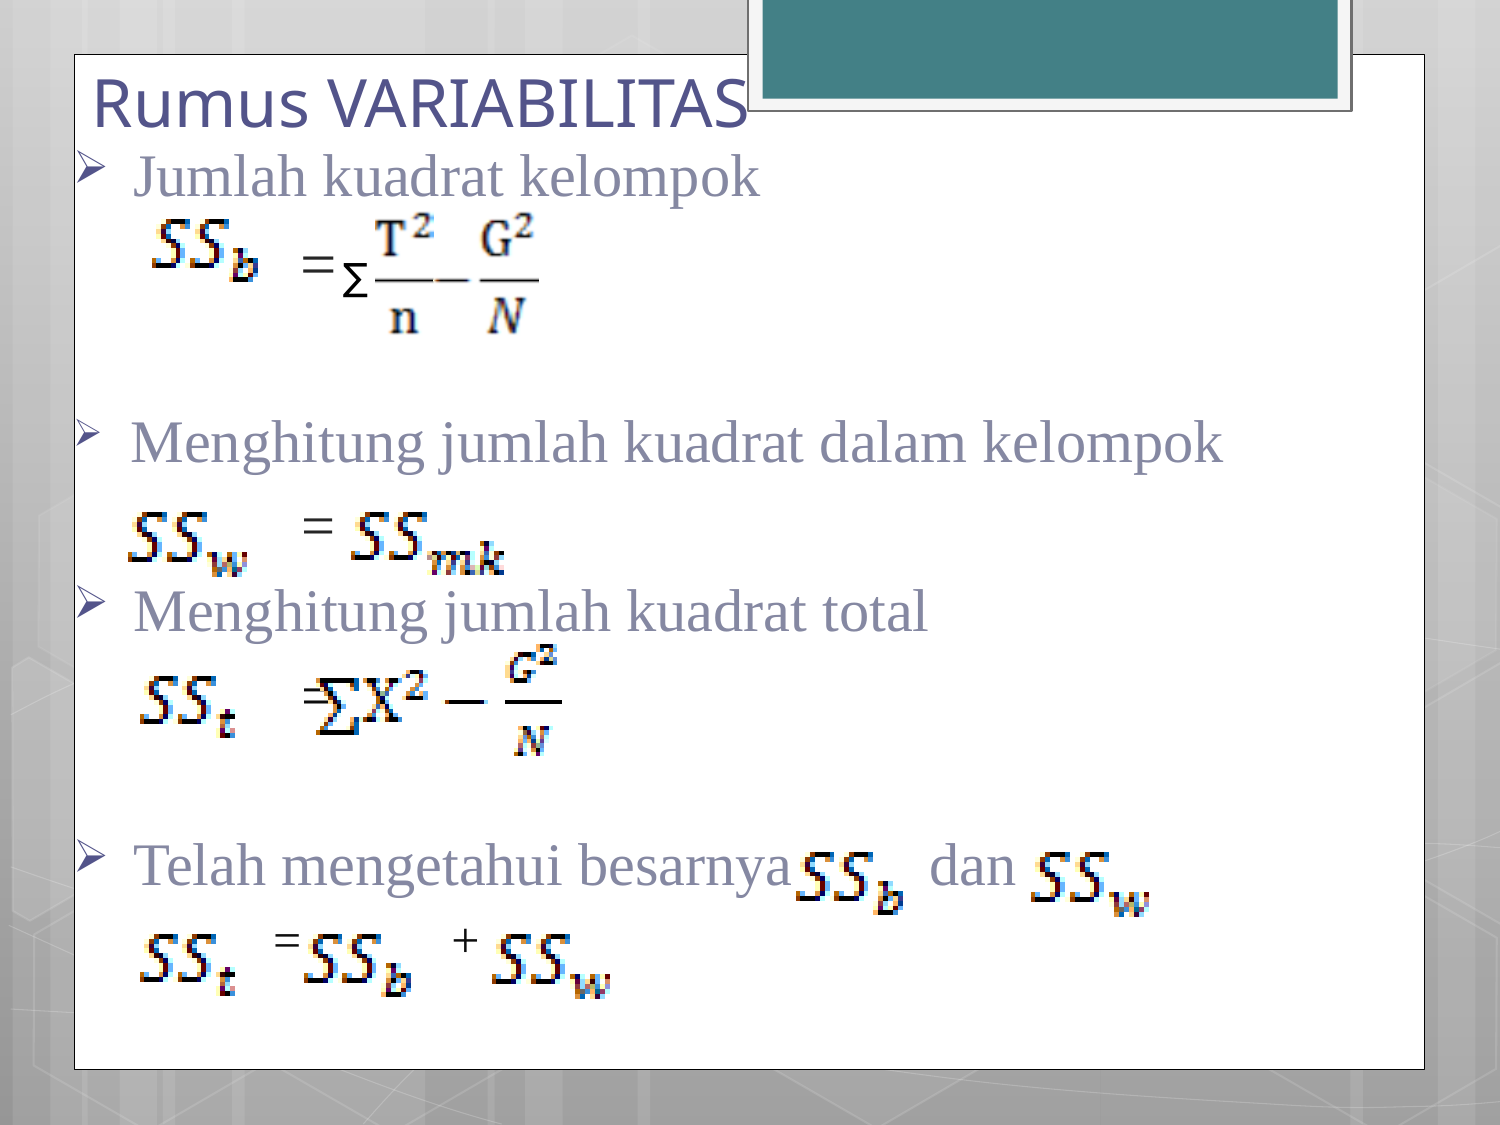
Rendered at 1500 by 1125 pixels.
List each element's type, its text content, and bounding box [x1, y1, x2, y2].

picture [796, 843, 903, 940]
picture [152, 210, 258, 307]
picture [128, 503, 247, 602]
picture [140, 925, 235, 1020]
picture [316, 644, 562, 774]
text_box ∑ [328, 246, 368, 306]
picture [140, 667, 235, 762]
list Jumlah kuadrat kelompok = Menghitung jumlah kuadrat dalam kelompok = Menghitung jumlah kuadrat total = Telah mengetahui besarnya dan = + [46, 128, 1454, 1079]
picture [1030, 843, 1149, 942]
picture [304, 925, 411, 1022]
title Rumus VARIABILITAS [76, 42, 1427, 128]
picture [491, 925, 610, 1024]
picture [374, 210, 540, 351]
picture [351, 503, 505, 600]
